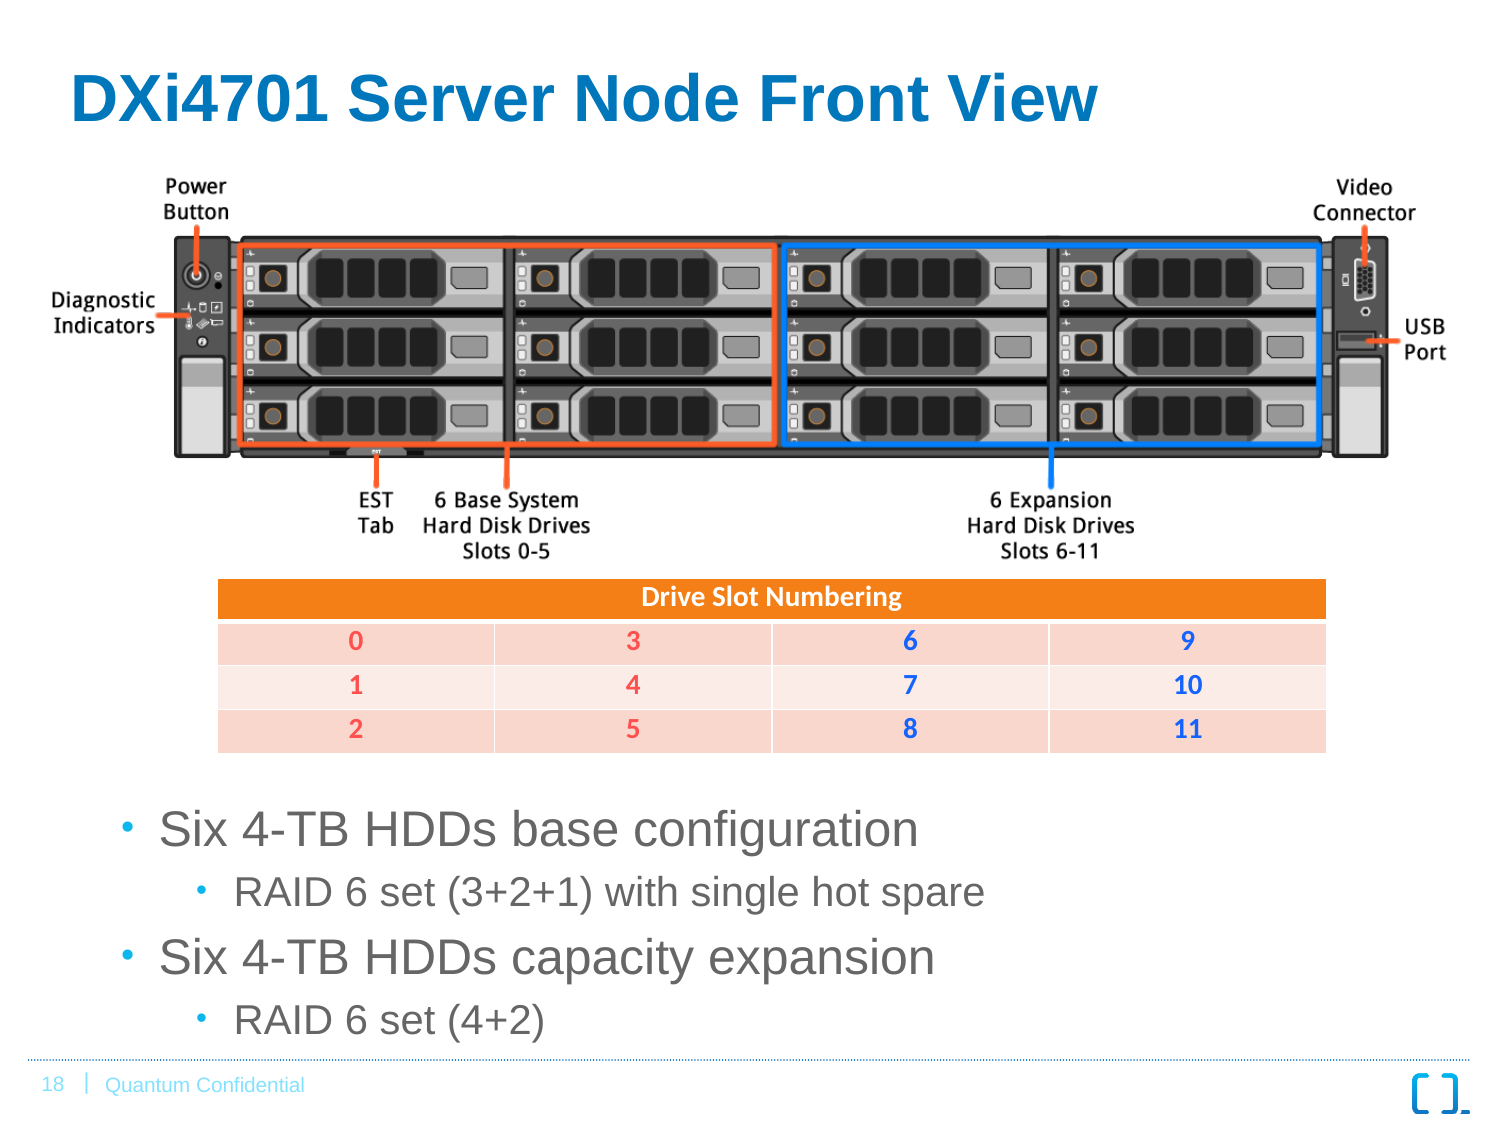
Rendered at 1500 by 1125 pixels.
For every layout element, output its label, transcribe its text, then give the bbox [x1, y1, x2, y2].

table_cell 2 [218, 710, 494, 753]
table_cell 10 [1050, 666, 1326, 709]
table_cell 0 [218, 624, 494, 665]
table_cell 11 [1050, 710, 1326, 753]
table_header Drive Slot Numbering [218, 579, 1326, 619]
table_cell 7 [773, 666, 1048, 709]
picture [41, 170, 1453, 571]
text_box Six 4-TB HDDs base configuration RAID 6 set (3+2+1) with single hot spare Six 4-TB HDDs capacity expansion RAID 6 set (4+2) [106, 789, 1382, 1058]
table_cell 4 [495, 666, 771, 709]
table_cell 5 [495, 710, 771, 753]
table_cell 9 [1050, 624, 1326, 665]
title DXi4701 Server Node Front View [55, 42, 1478, 148]
picture [1412, 1073, 1470, 1114]
table_cell 3 [495, 624, 771, 665]
table_cell 6 [773, 624, 1048, 665]
table_cell 1 [218, 666, 494, 709]
table_cell 8 [773, 710, 1048, 753]
